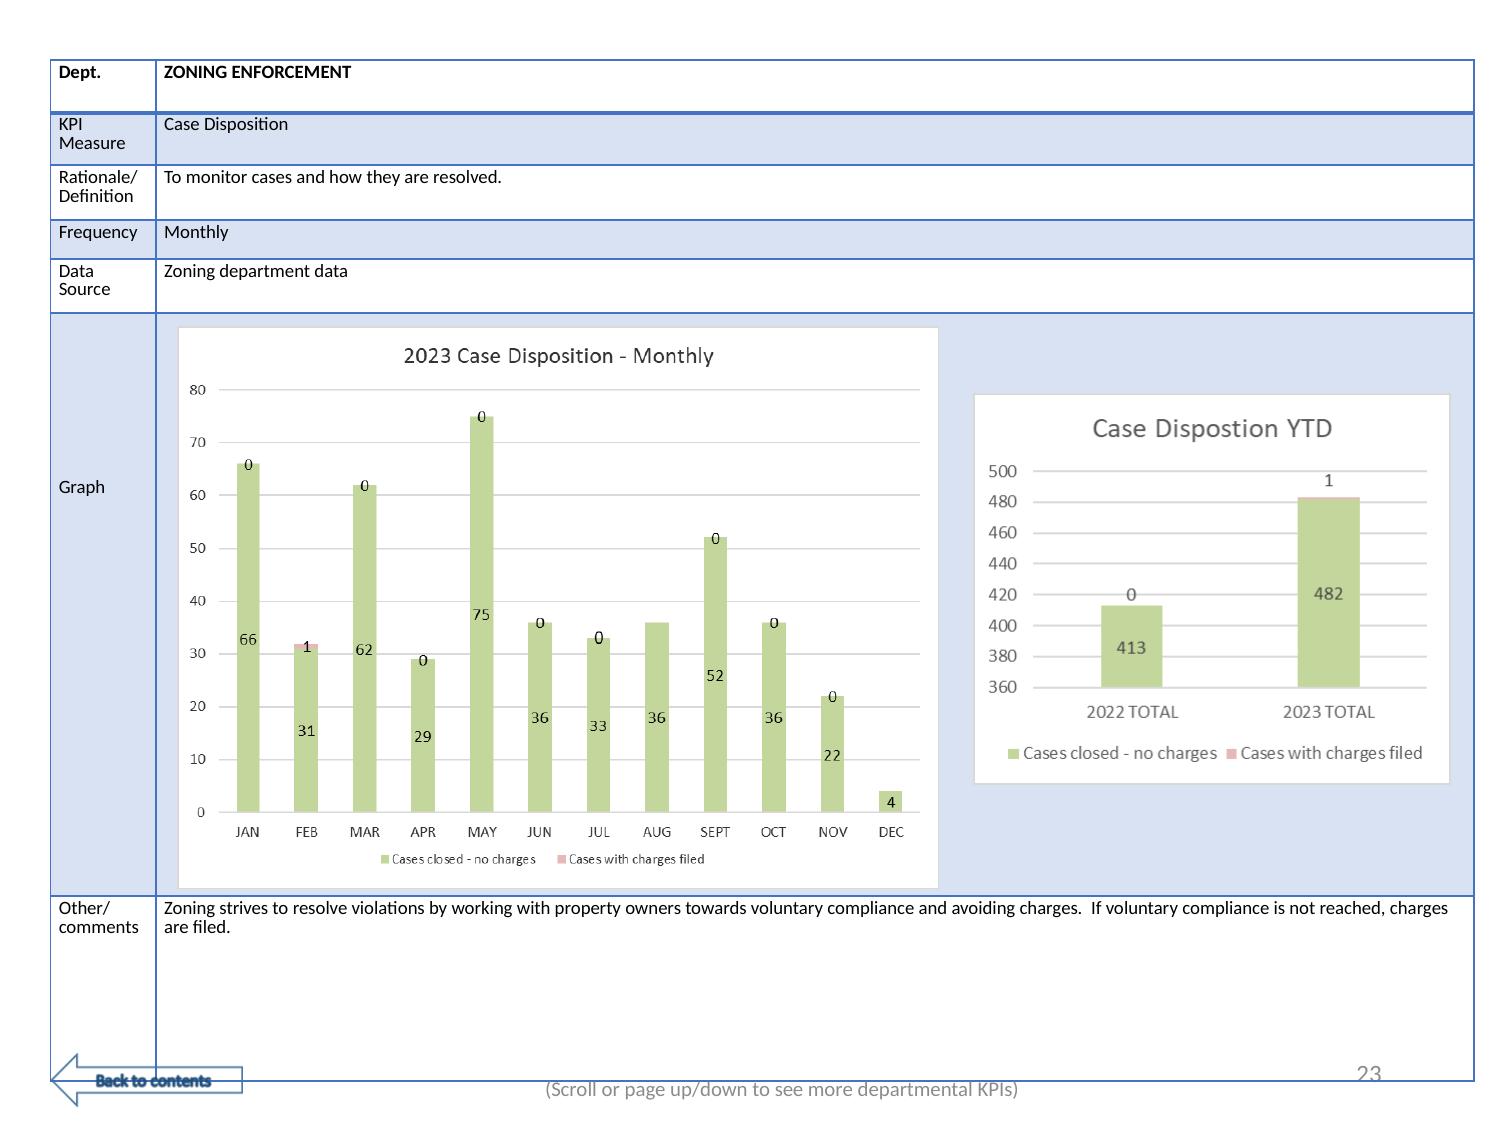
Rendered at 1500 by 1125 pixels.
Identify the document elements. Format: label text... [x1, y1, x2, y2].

table_cell KPI Measure [51, 115, 155, 164]
picture [177, 326, 939, 889]
table_cell Other/ comments [51, 897, 155, 1052]
footer (Scroll or page up/down to see more departmental KPIs) [504, 1058, 1060, 1119]
table_cell Monthly [157, 221, 1473, 258]
table_cell Rationale/ Definition [51, 166, 155, 219]
slide_number 23 [1059, 1042, 1397, 1103]
table_cell Case Disposition [157, 115, 1473, 164]
table_cell Frequency [51, 221, 155, 258]
table_header ZONING ENFORCEMENT [157, 61, 1473, 111]
table_cell Zoning strives to resolve violations by working with property owners towards voluntary compliance and avoiding charges. If voluntary compliance is not reached, charges are filed. [157, 897, 1473, 1080]
table_cell Graph [51, 314, 155, 895]
picture [50, 1052, 243, 1108]
table_cell [157, 314, 1473, 895]
picture [973, 393, 1451, 785]
table_cell Zoning department data [157, 260, 1473, 312]
table_cell To monitor cases and how they are resolved. [157, 166, 1473, 219]
table_cell Data Source [51, 260, 155, 312]
table_header Dept. [51, 61, 155, 111]
